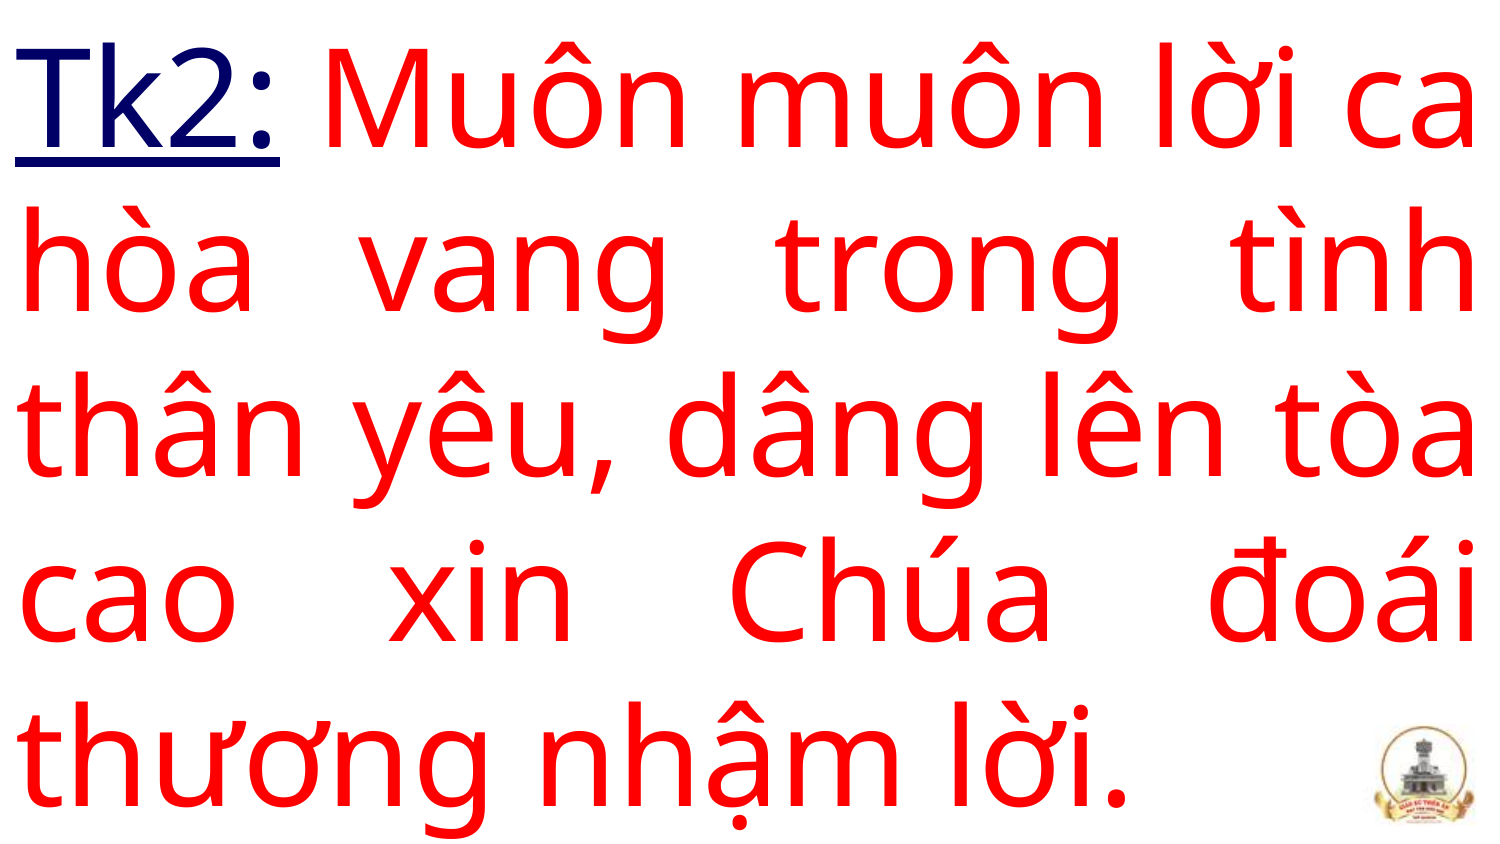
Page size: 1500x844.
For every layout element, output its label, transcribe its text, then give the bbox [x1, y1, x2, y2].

title Tk2: Muôn muôn lời ca hòa vang trong tình thân yêu, dâng lên tòa cao xin Chúa đoái thương nhậm lời. [0, 0, 1500, 844]
